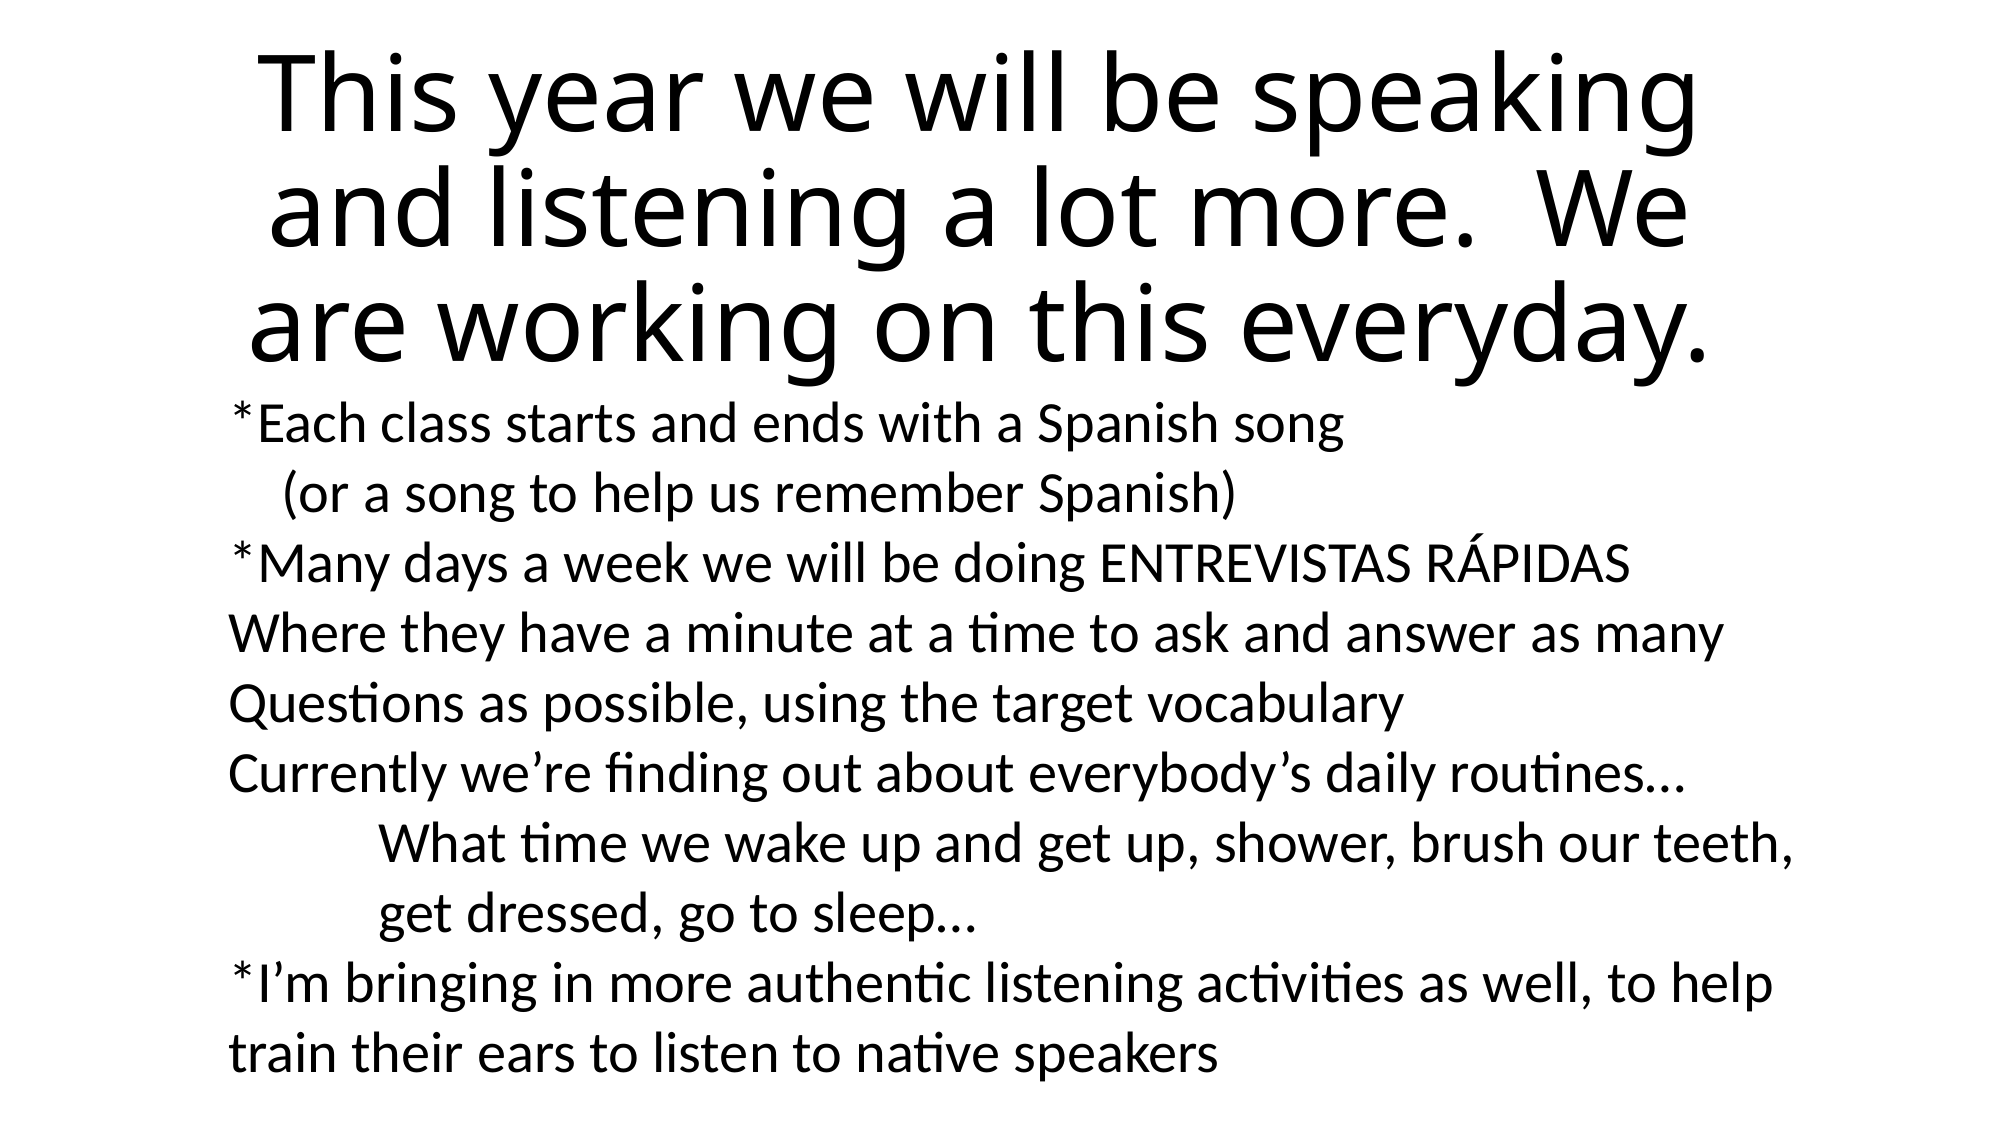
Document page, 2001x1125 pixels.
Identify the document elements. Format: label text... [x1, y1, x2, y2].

text_box *Each class starts and ends with a Spanish song (or a song to help us remember Spanish) *Many days a week we will be doing ENTREVISTAS RÁPIDAS Where they have a minute at a time to ask and answer as many Questions as possible, using the target vocabulary Currently we’re finding out about everybody’s daily routines… What time we wake up and get up, shower, brush our teeth, get dressed, go to sleep… *I’m bringing in more authentic listening activities as well, to help train their ears to listen to native speakers [213, 376, 1811, 1092]
title This year we will be speaking and listening a lot more. We are working on this everyday. [230, 0, 1731, 376]
